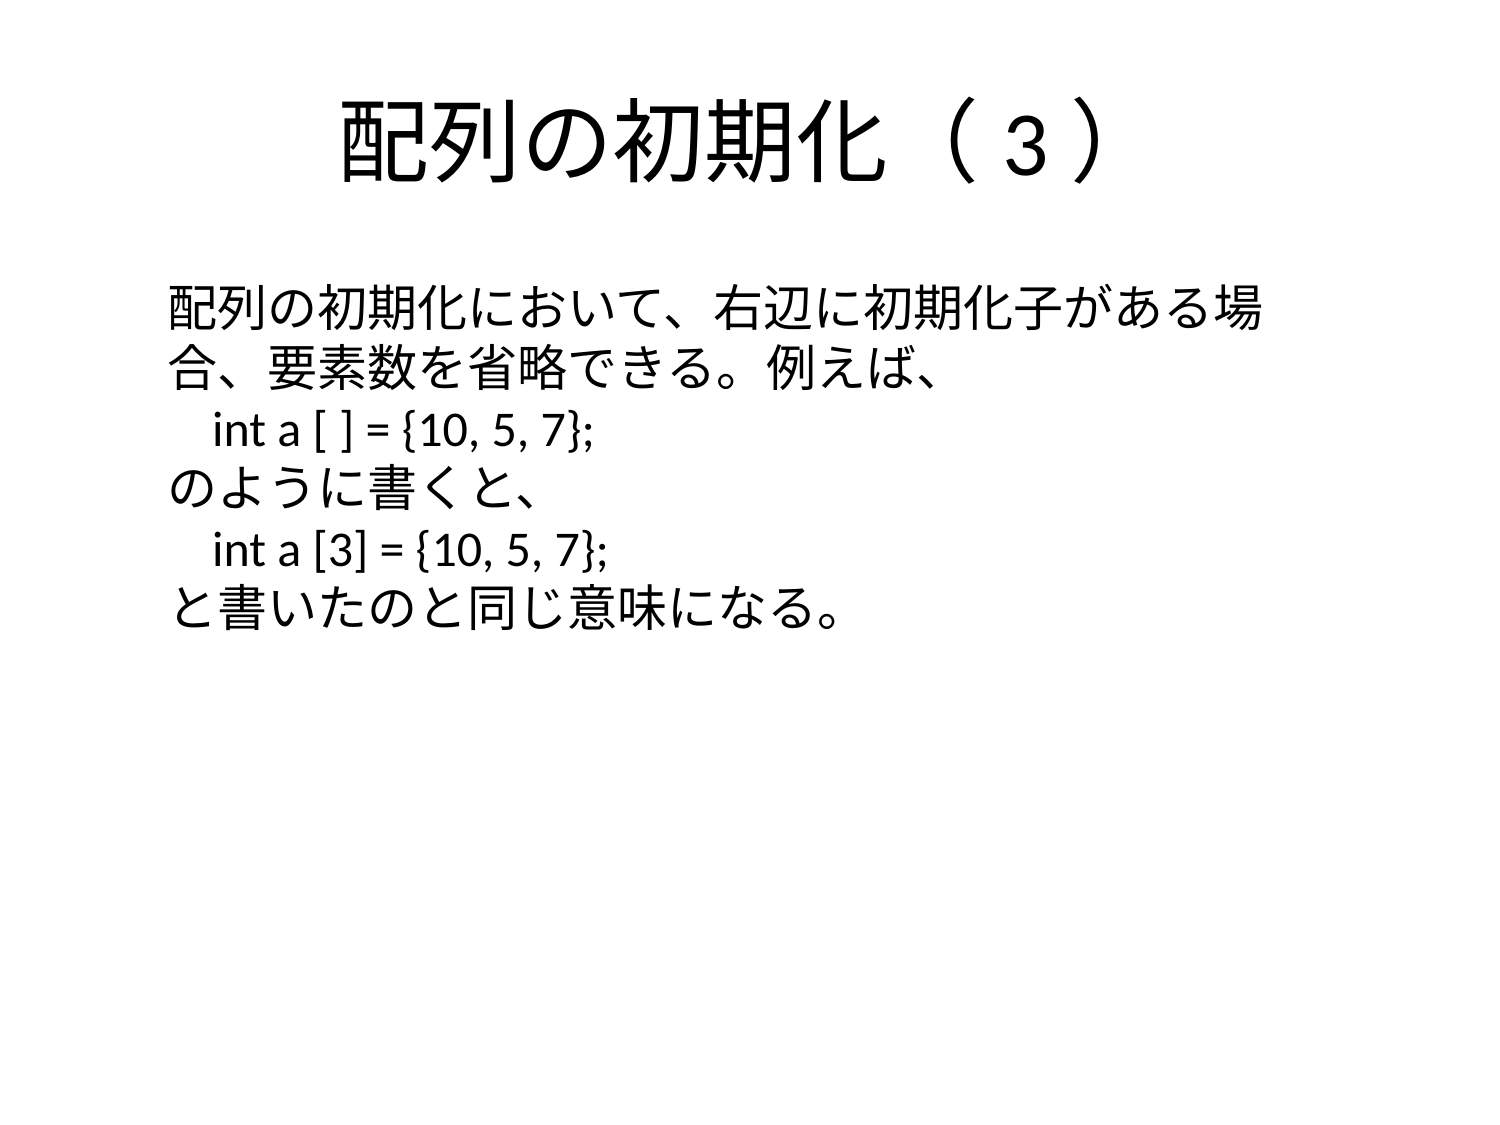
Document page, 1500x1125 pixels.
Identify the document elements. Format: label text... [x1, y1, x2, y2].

text_box 配列の初期化において、右辺に初期化子がある場合、要素数を省略できる。例えば、 int a [ ] = {10, 5, 7}; のように書くと、 int a [3] = {10, 5, 7}; と書いたのと同じ意味になる。 [152, 269, 1301, 645]
title 配列の初期化（3） [75, 45, 1425, 233]
